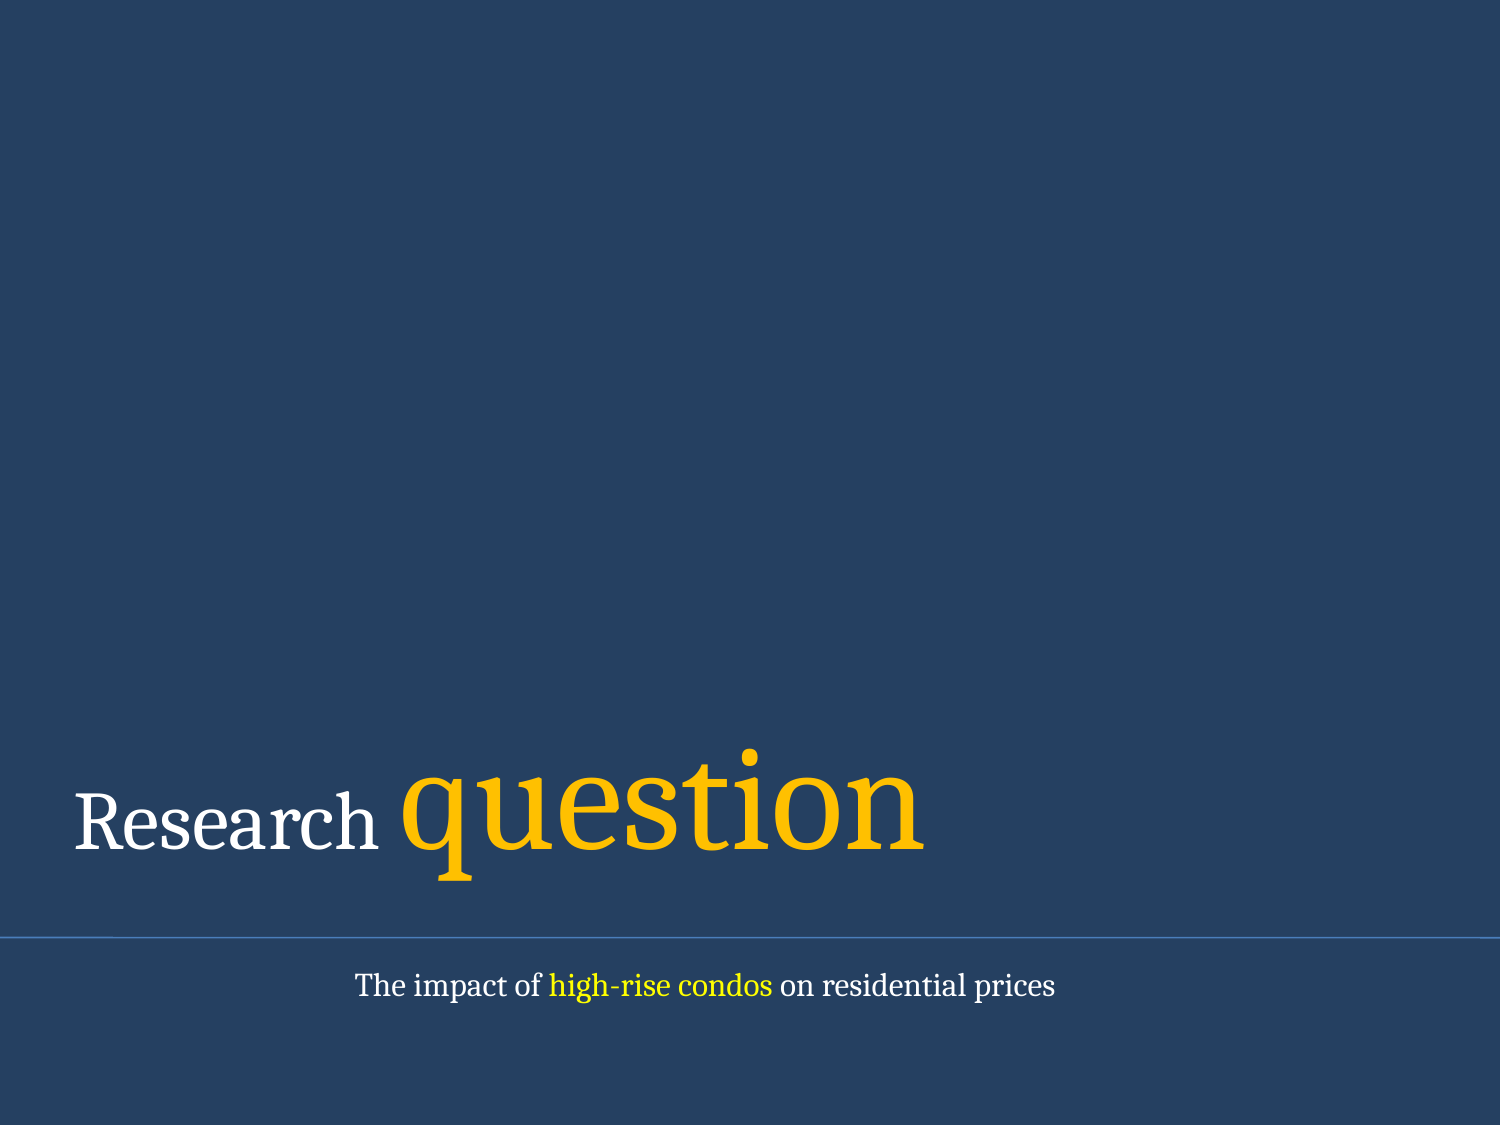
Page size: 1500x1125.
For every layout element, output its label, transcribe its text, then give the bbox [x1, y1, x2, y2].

text_box The impact of high-rise condos on residential prices [339, 956, 1407, 1011]
text_box Research question [58, 692, 1207, 888]
